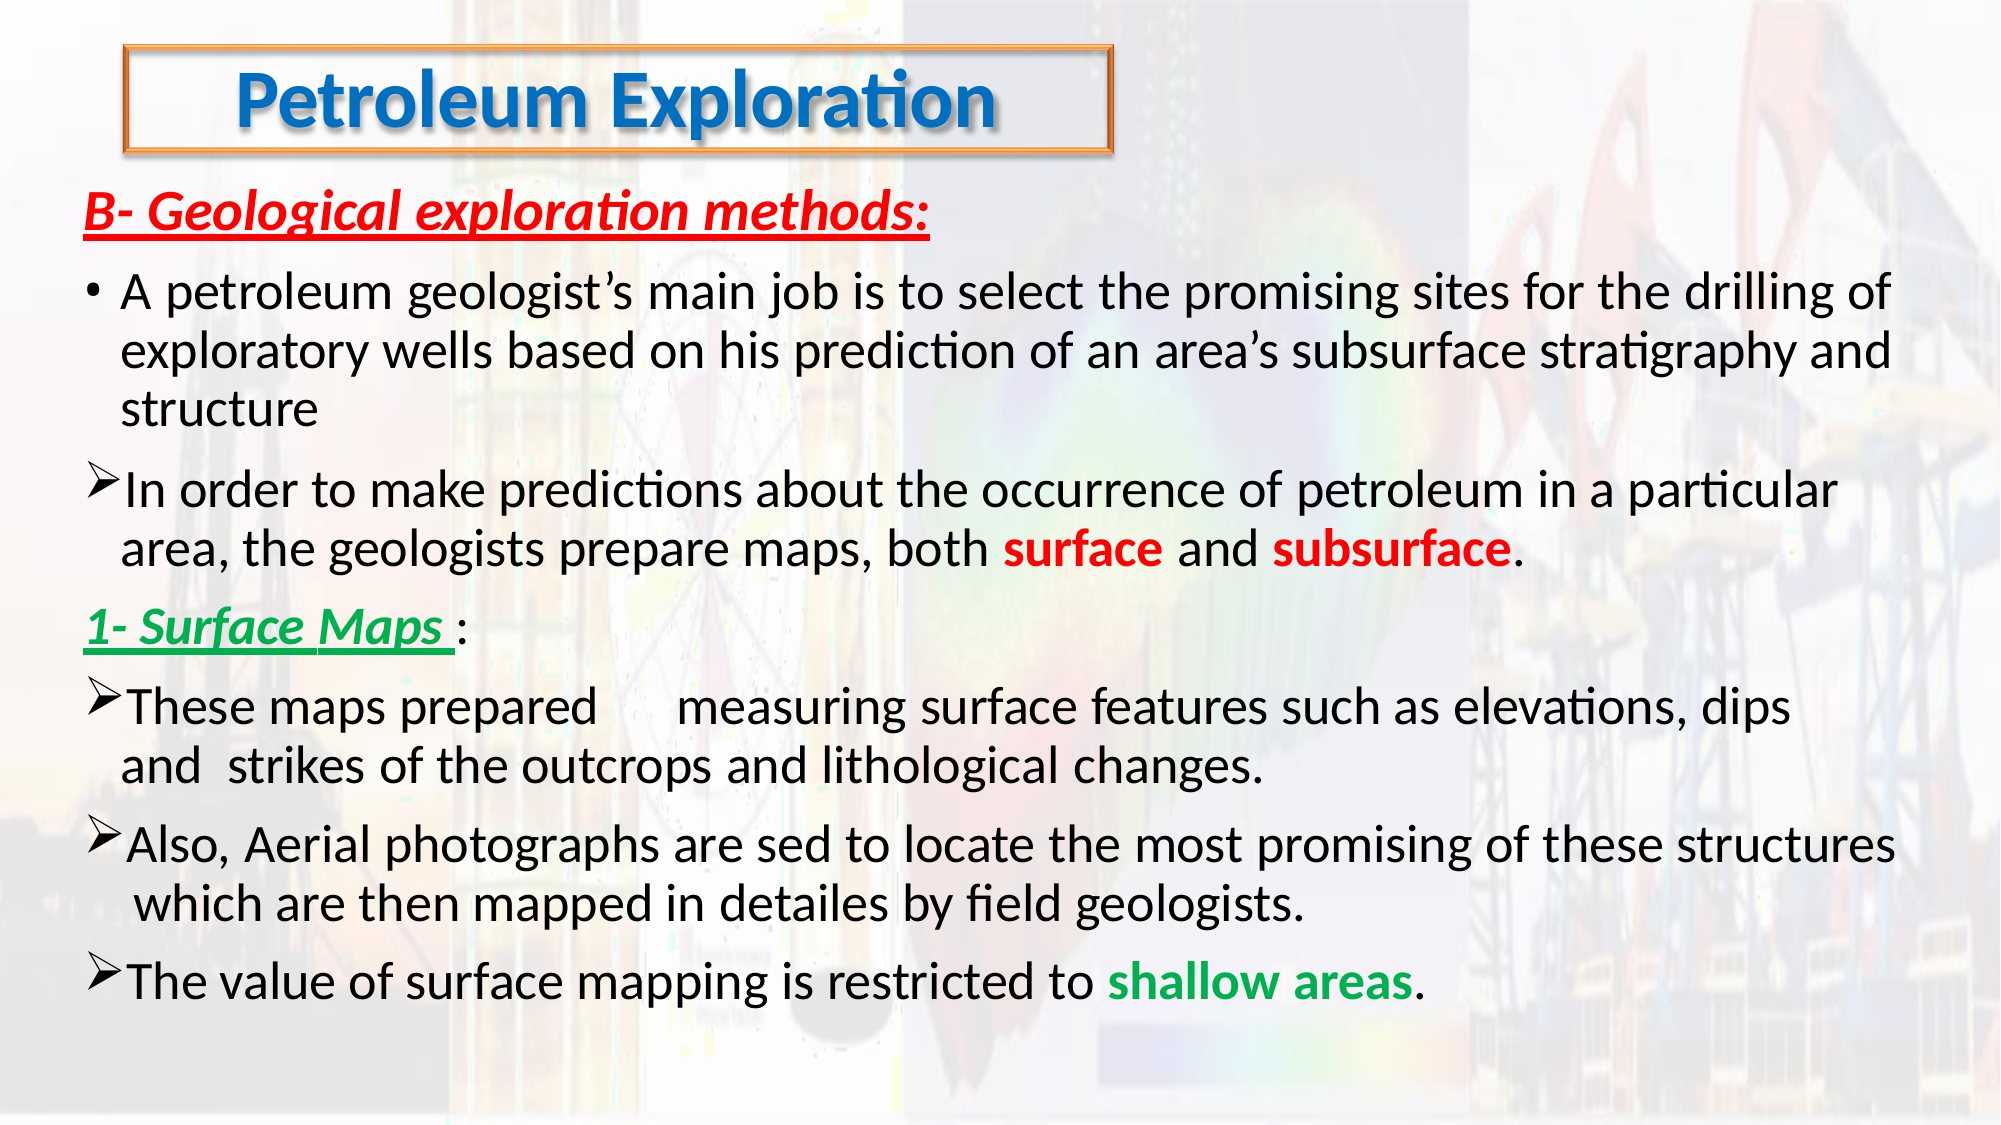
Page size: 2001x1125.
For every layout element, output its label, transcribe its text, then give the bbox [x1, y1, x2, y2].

title Petroleum Exploration [233, 221, 1007, 232]
text_box B- Geological exploration methods: A petroleum geologist’s main job is to select the promising sites for the drilling of exploratory wells based on his prediction of an area’s subsurface stratigraphy and structure In order to make predictions about the occurrence of petroleum in a particular area, the geologists prepare maps, both surface and subsurface. 1- Surface Maps : These maps prepared measuring surface features such as elevations, dips and strikes of the outcrops and lithological changes. Also, Aerial photographs are sed to locate the most promising of these structures which are then mapped in detailes by field geologists. The value of surface mapping is restricted to shallow areas. [81, 153, 1908, 1011]
picture [0, 0, 2000, 1125]
